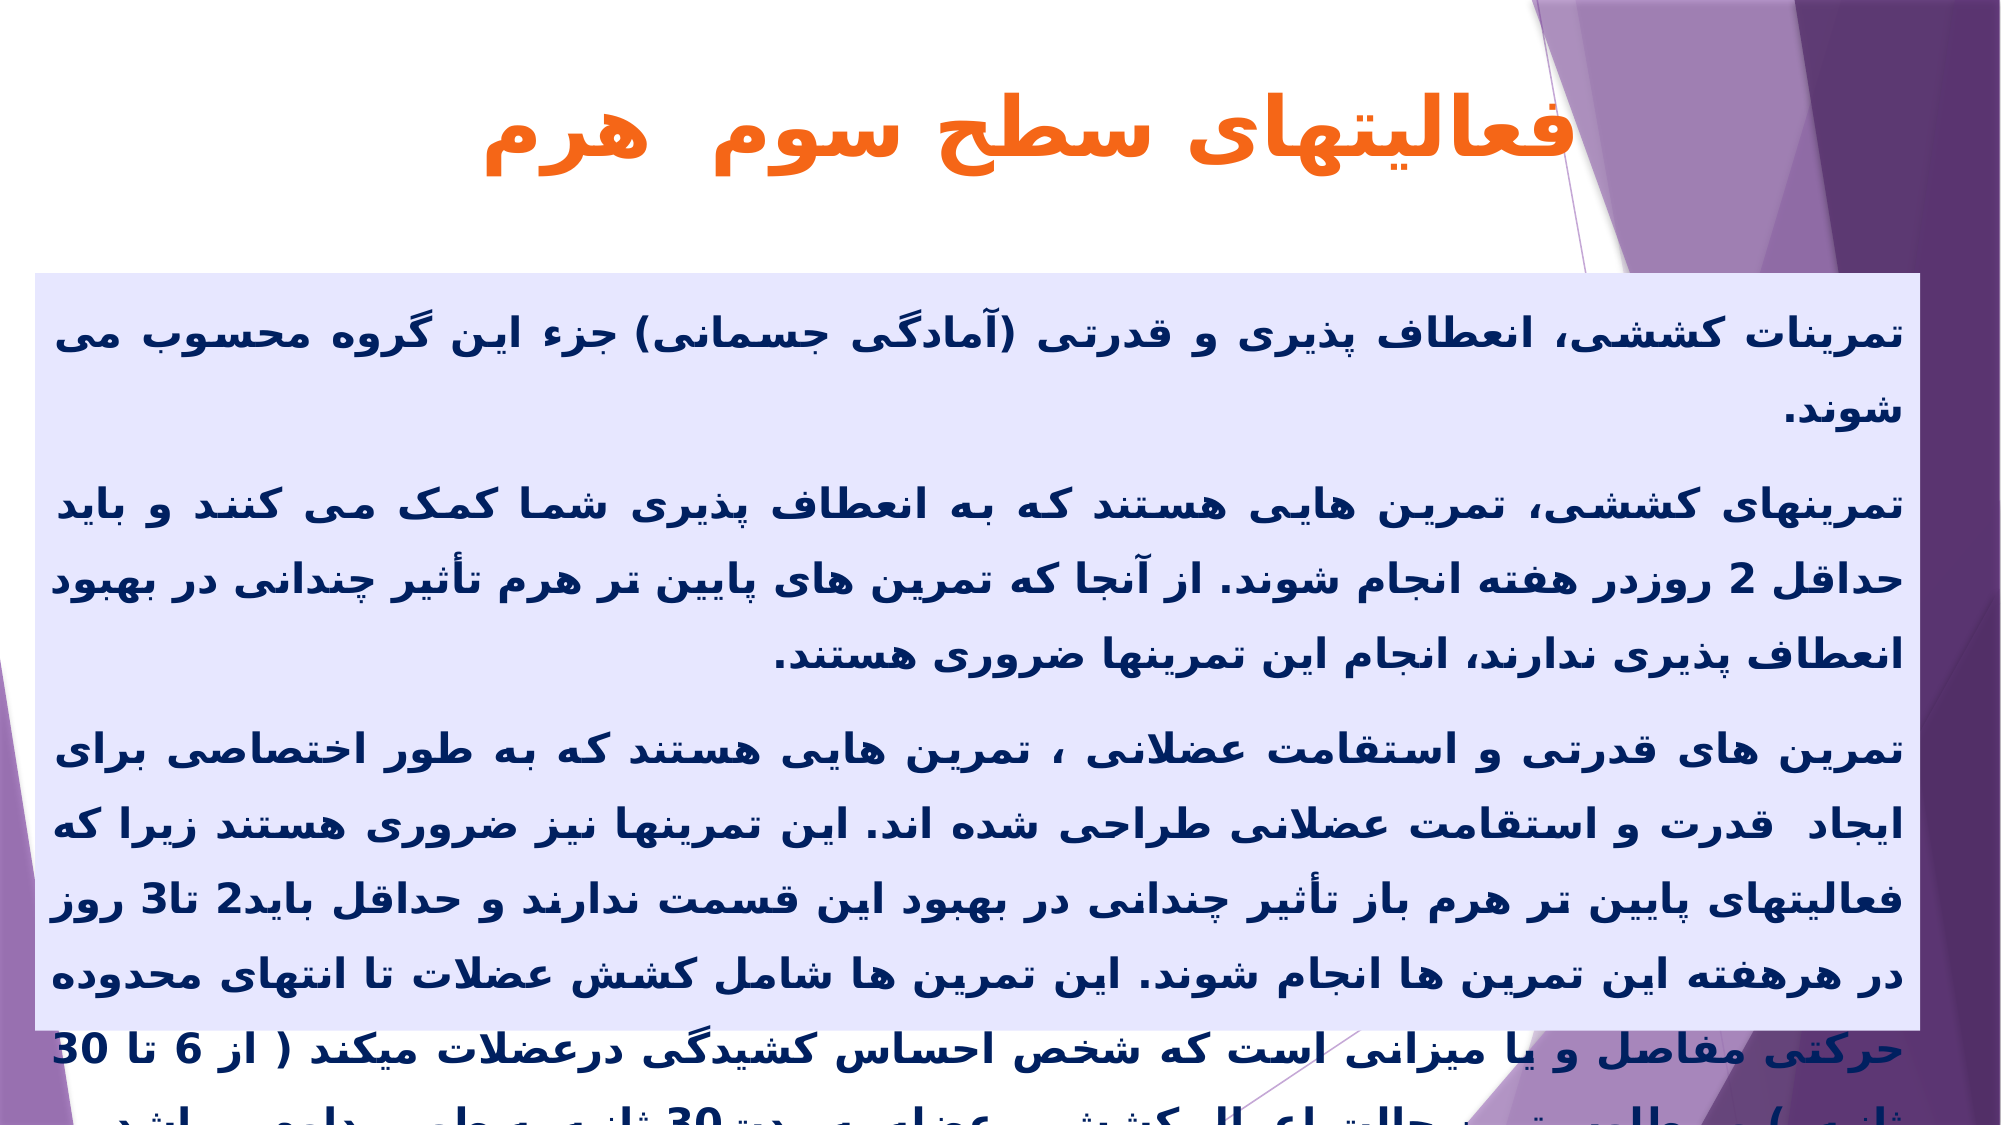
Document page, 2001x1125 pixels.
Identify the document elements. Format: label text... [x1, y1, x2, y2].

title فعالیتهای سطح سوم هرم [228, 15, 1834, 214]
list تمرینات کششی، انعطاف پذیری و قدرتی (آمادگی جسمانی) جزء این گروه محسوب می شوند. تمرینهای کششی، تمرین هایی هستند که به انعطاف پذیری شما کمک می کنند و باید حداقل 2 روزدر هفته انجام شوند. از آنجا که تمرین های پایین تر هرم تأثیر چندانی در بهبود انعطاف پذیری ندارند، انجام این تمرینها ضروری هستند. تمرین های قدرتی و استقامت عضلانی ، تمرین هایی هستند که به طور اختصاصی برای ایجاد قدرت و استقامت عضلانی طراحی شده اند. این تمرینها نیز ضروری هستند زیرا که فعالیتهای پایین تر هرم باز تأثیر چندانی در بهبود این قسمت ندارند و حداقل باید2 تا3 روز در هرهفته این تمرین ها انجام شوند. این تمرین ها شامل کشش عضلات تا انتهای محدوده حرکتی مفاصل و یا میزانی است که شخص احساس کشیدگی درعضلات میکند ( از 6 تا 30 ثانیه ) و مطلوب ترین حالت اعمال کشش برعضله به مدت30 ثانیه به طور مداوم میباشد. [35, 273, 1921, 1031]
